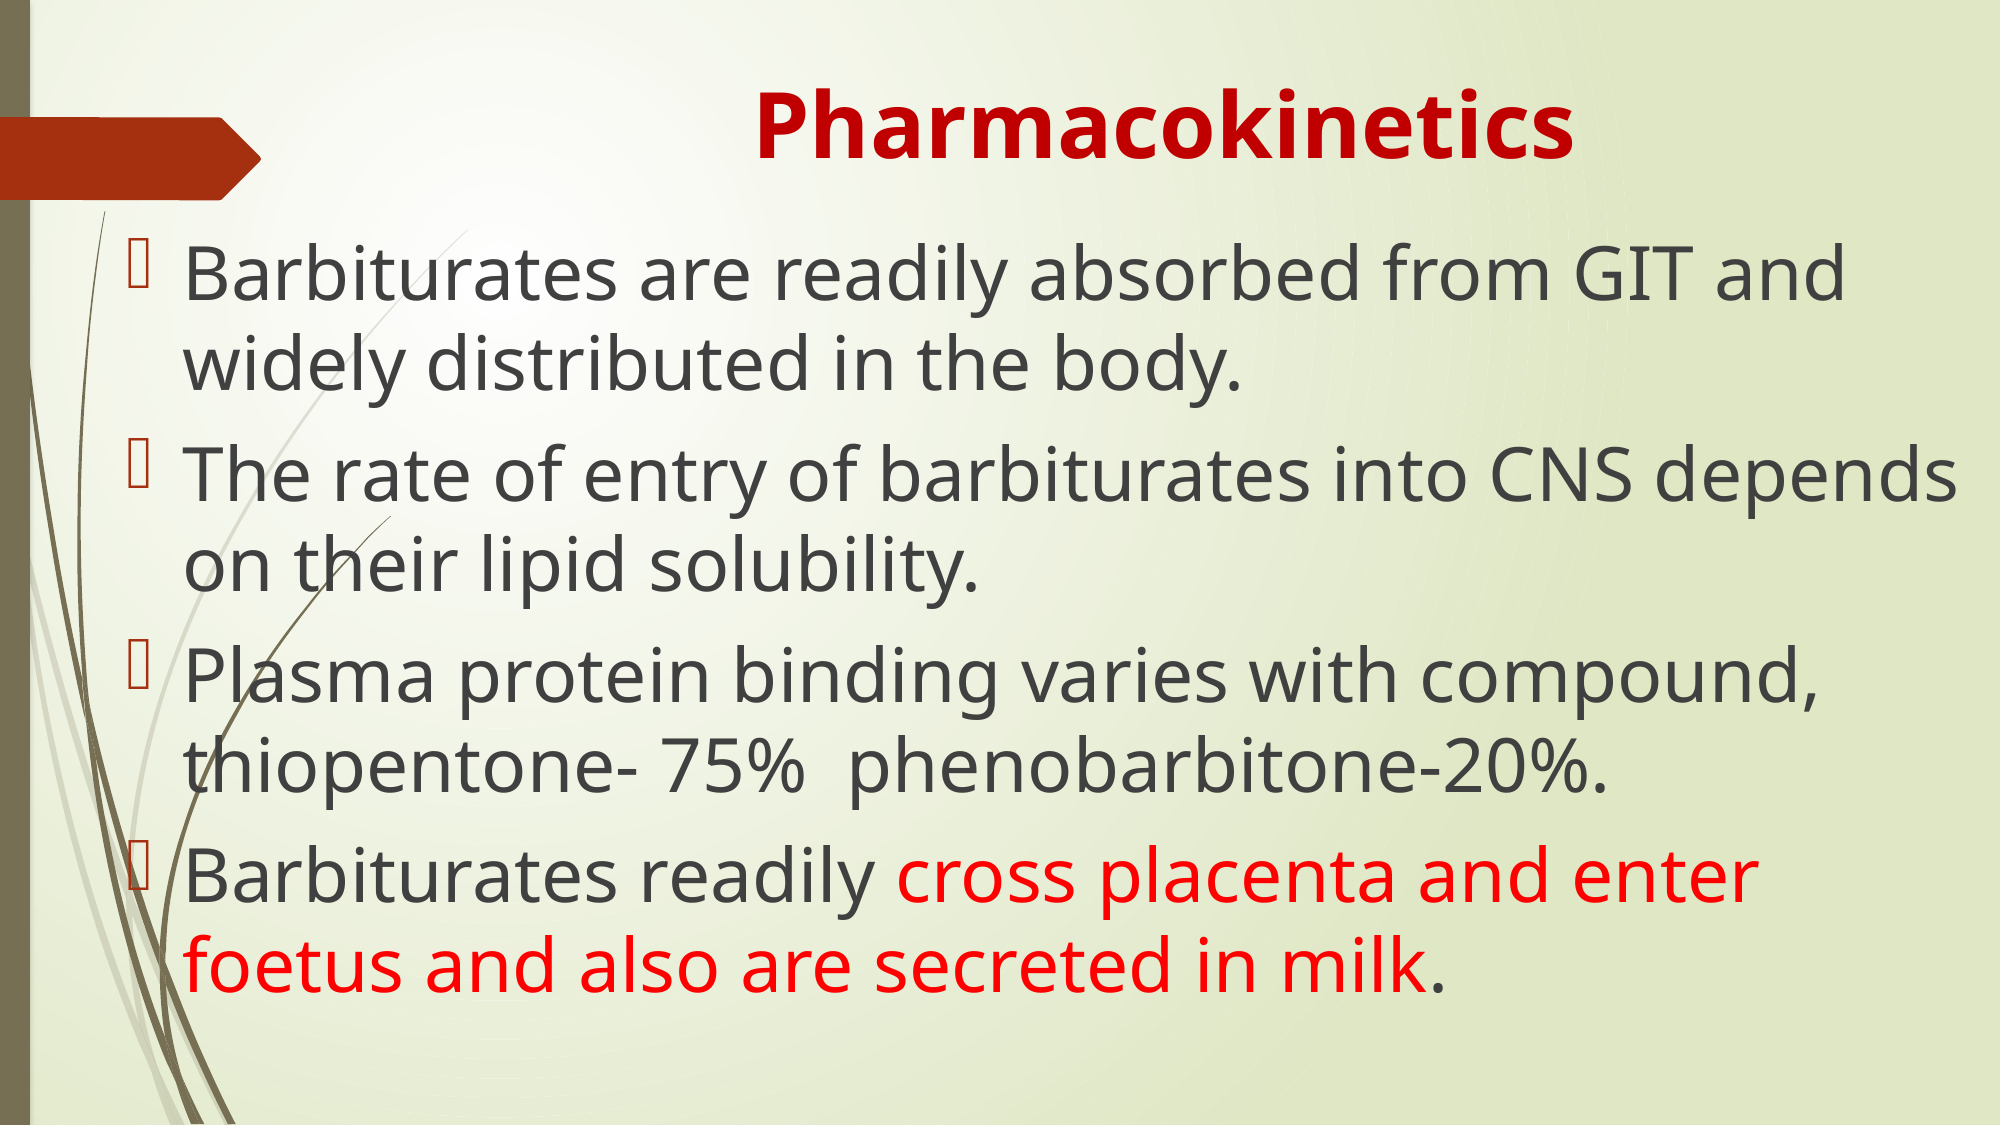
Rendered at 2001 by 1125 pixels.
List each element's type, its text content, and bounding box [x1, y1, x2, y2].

title Pharmacokinetics [137, 59, 1863, 174]
list Barbiturates are readily absorbed from GIT and widely distributed in the body. The rate of entry of barbiturates into CNS depends on their lipid solubility. Plasma protein binding varies with compound, thiopentone- 75% phenobarbitone-20%. Barbiturates readily cross placenta and enter foetus and also are secreted in milk. [110, 217, 1976, 1079]
